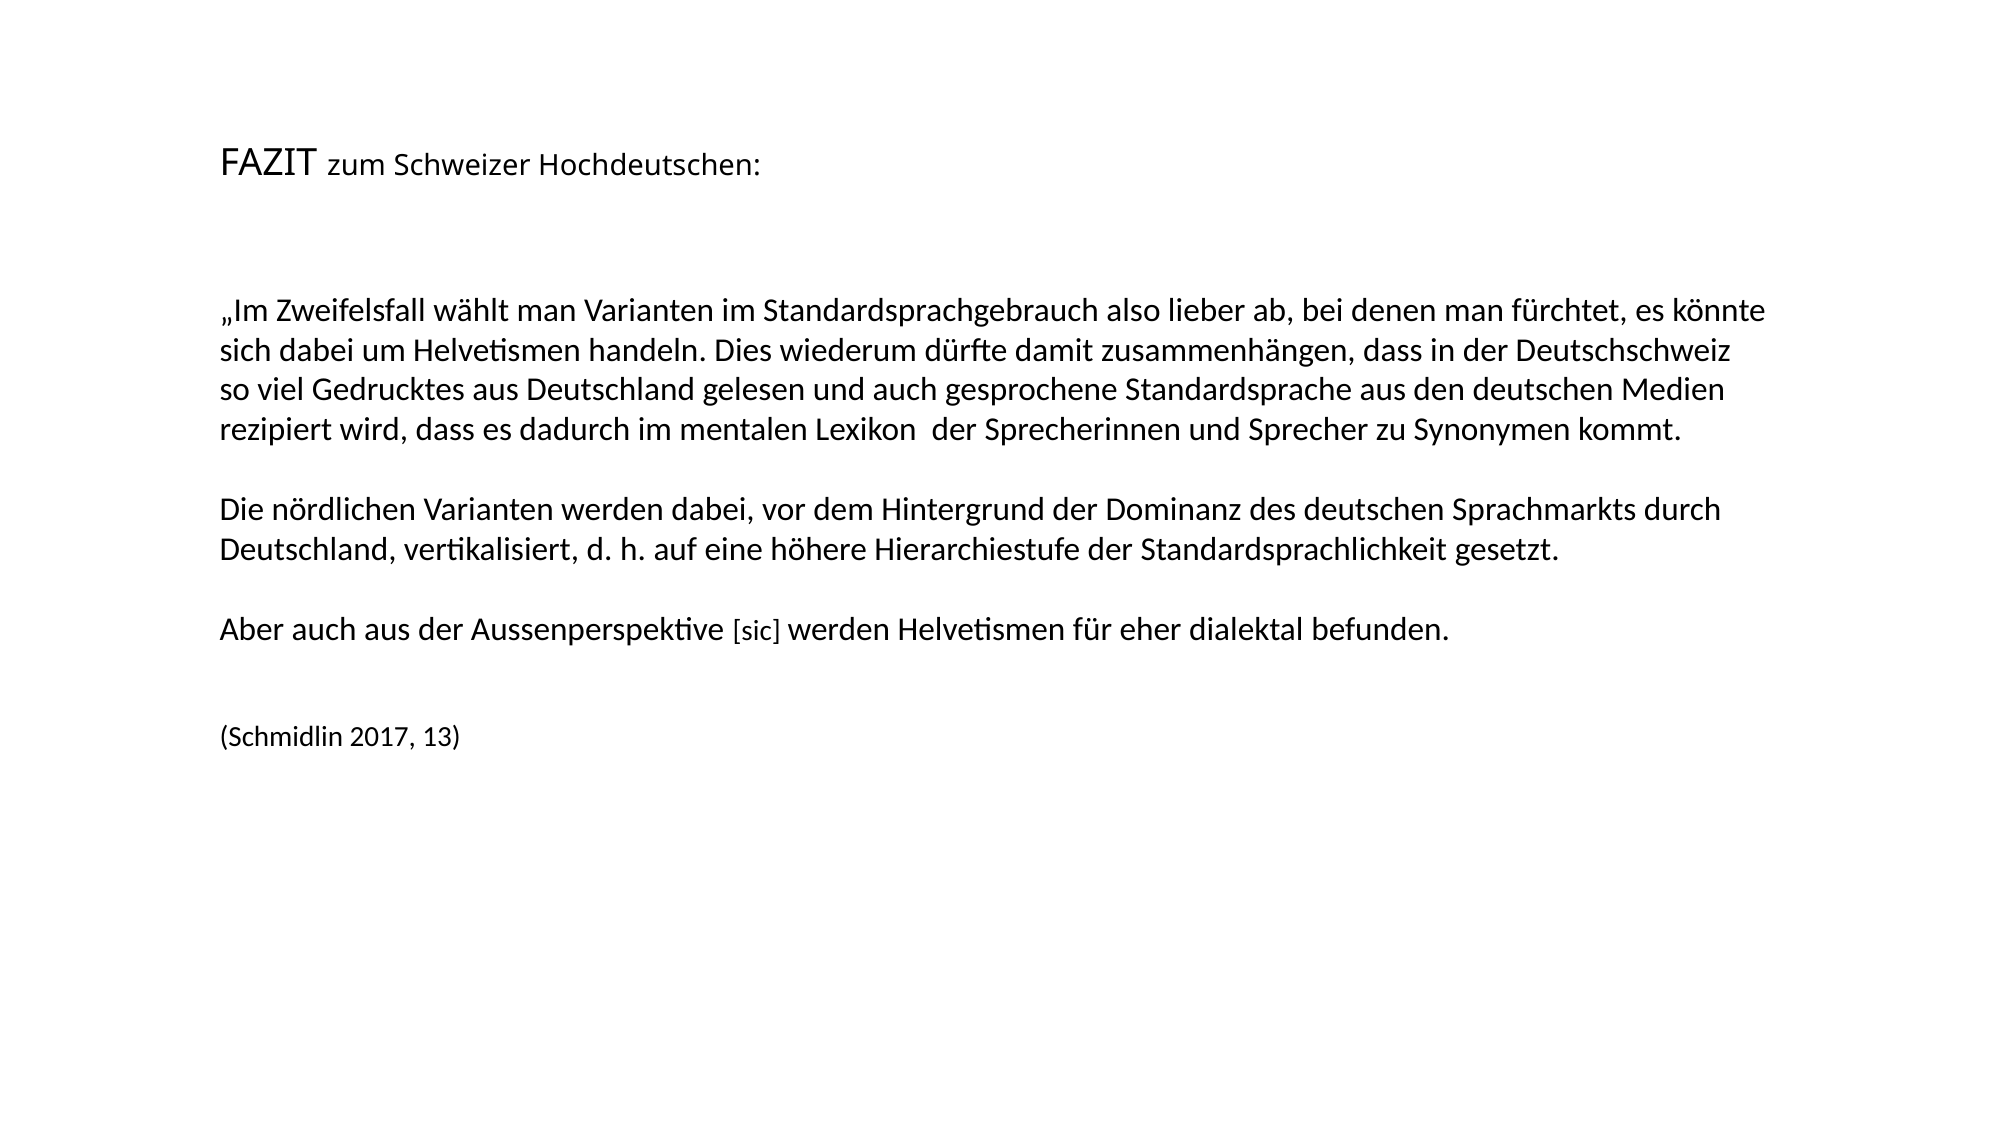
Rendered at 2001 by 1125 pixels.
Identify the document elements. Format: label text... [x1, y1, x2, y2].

text_box FAZIT zum Schweizer Hochdeutschen: „Im Zweifelsfall wählt man Varianten im Standardsprachgebrauch also lieber ab, bei denen man fürchtet, es könnte sich dabei um Helvetismen handeln. Dies wiederum dürfte damit zusammenhängen, dass in der Deutschschweiz so viel Gedrucktes aus Deutschland gelesen und auch gesprochene Standardsprache aus den deutschen Medien rezipiert wird, dass es dadurch im mentalen Lexikon der Sprecherinnen und Sprecher zu Synonymen kommt. Die nördlichen Varianten werden dabei, vor dem Hintergrund der Dominanz des deutschen Sprachmarkts durch Deutschland, vertikalisiert, d. h. auf eine höhere Hierarchiestufe der Standardsprachlichkeit gesetzt. Aber auch aus der Aussenperspektive [sic] werden Helvetismen für eher dialektal befunden. (Schmidlin 2017, 13) [204, 130, 1795, 890]
